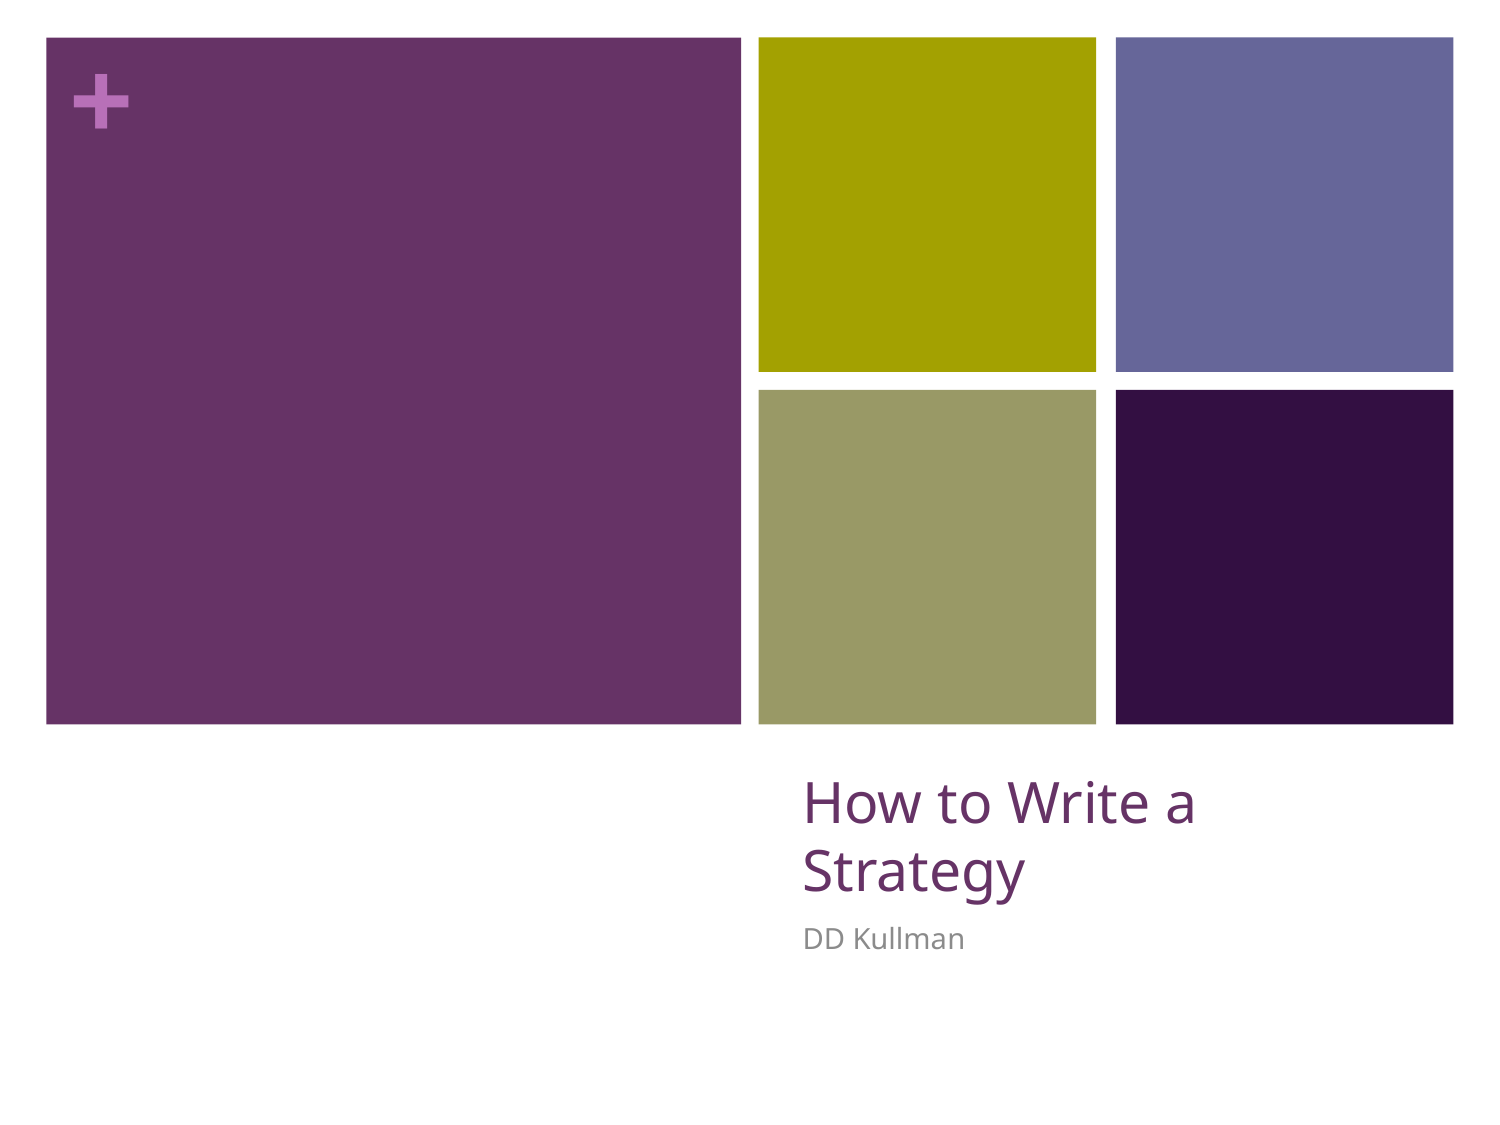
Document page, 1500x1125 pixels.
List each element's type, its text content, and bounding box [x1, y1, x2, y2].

title How to Write a Strategy [787, 758, 1450, 912]
subtitle DD Kullman [787, 912, 1450, 1036]
